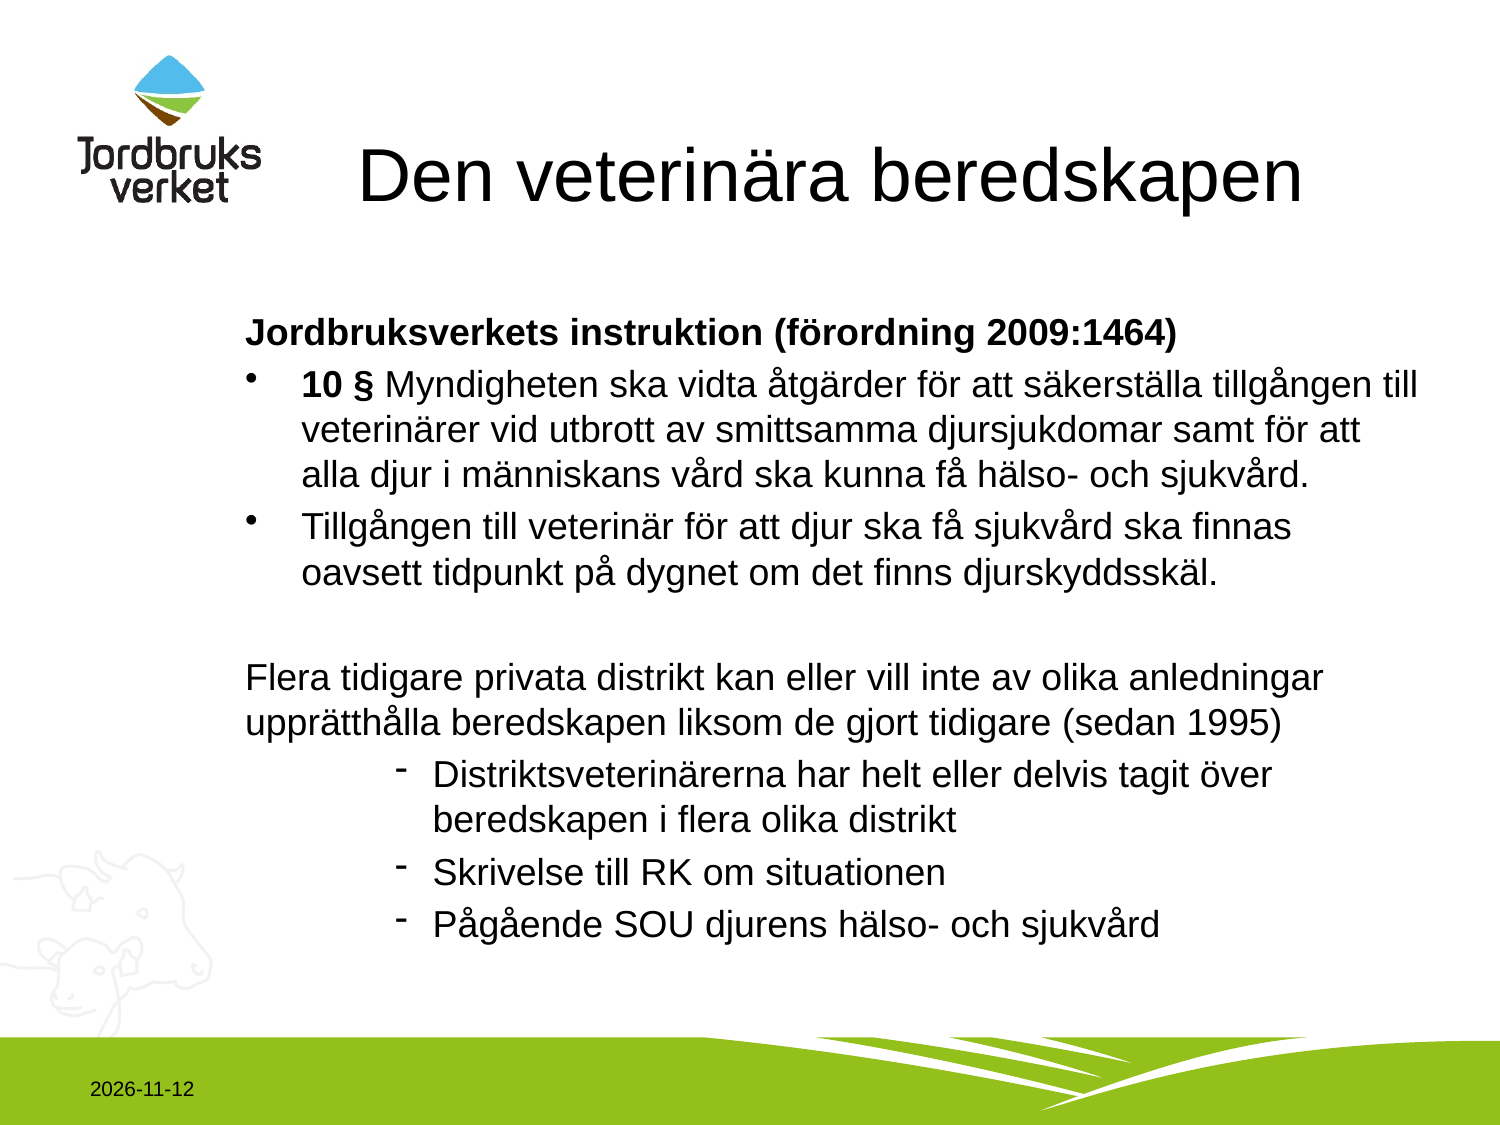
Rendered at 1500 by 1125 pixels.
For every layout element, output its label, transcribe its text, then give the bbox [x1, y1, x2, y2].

list Jordbruksverkets instruktion (förordning 2009:1464) 10 § Myndigheten ska vidta åtgärder för att säkerställa tillgången till veterinärer vid utbrott av smittsamma djursjukdomar samt för att alla djur i människans vård ska kunna få hälso- och sjukvård. Tillgången till veterinär för att djur ska få sjukvård ska finnas oavsett tidpunkt på dygnet om det finns djurskyddsskäl. Flera tidigare privata distrikt kan eller vill inte av olika anledningar upprätthålla beredskapen liksom de gjort tidigare (sedan 1995) Distriktsveterinärerna har helt eller delvis tagit över beredskapen i flera olika distrikt Skrivelse till RK om situationen Pågående SOU djurens hälso- och sjukvård [230, 299, 1436, 1000]
title Den veterinära beredskapen [275, 90, 1388, 253]
picture [75, 50, 263, 209]
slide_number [75, 1067, 388, 1118]
